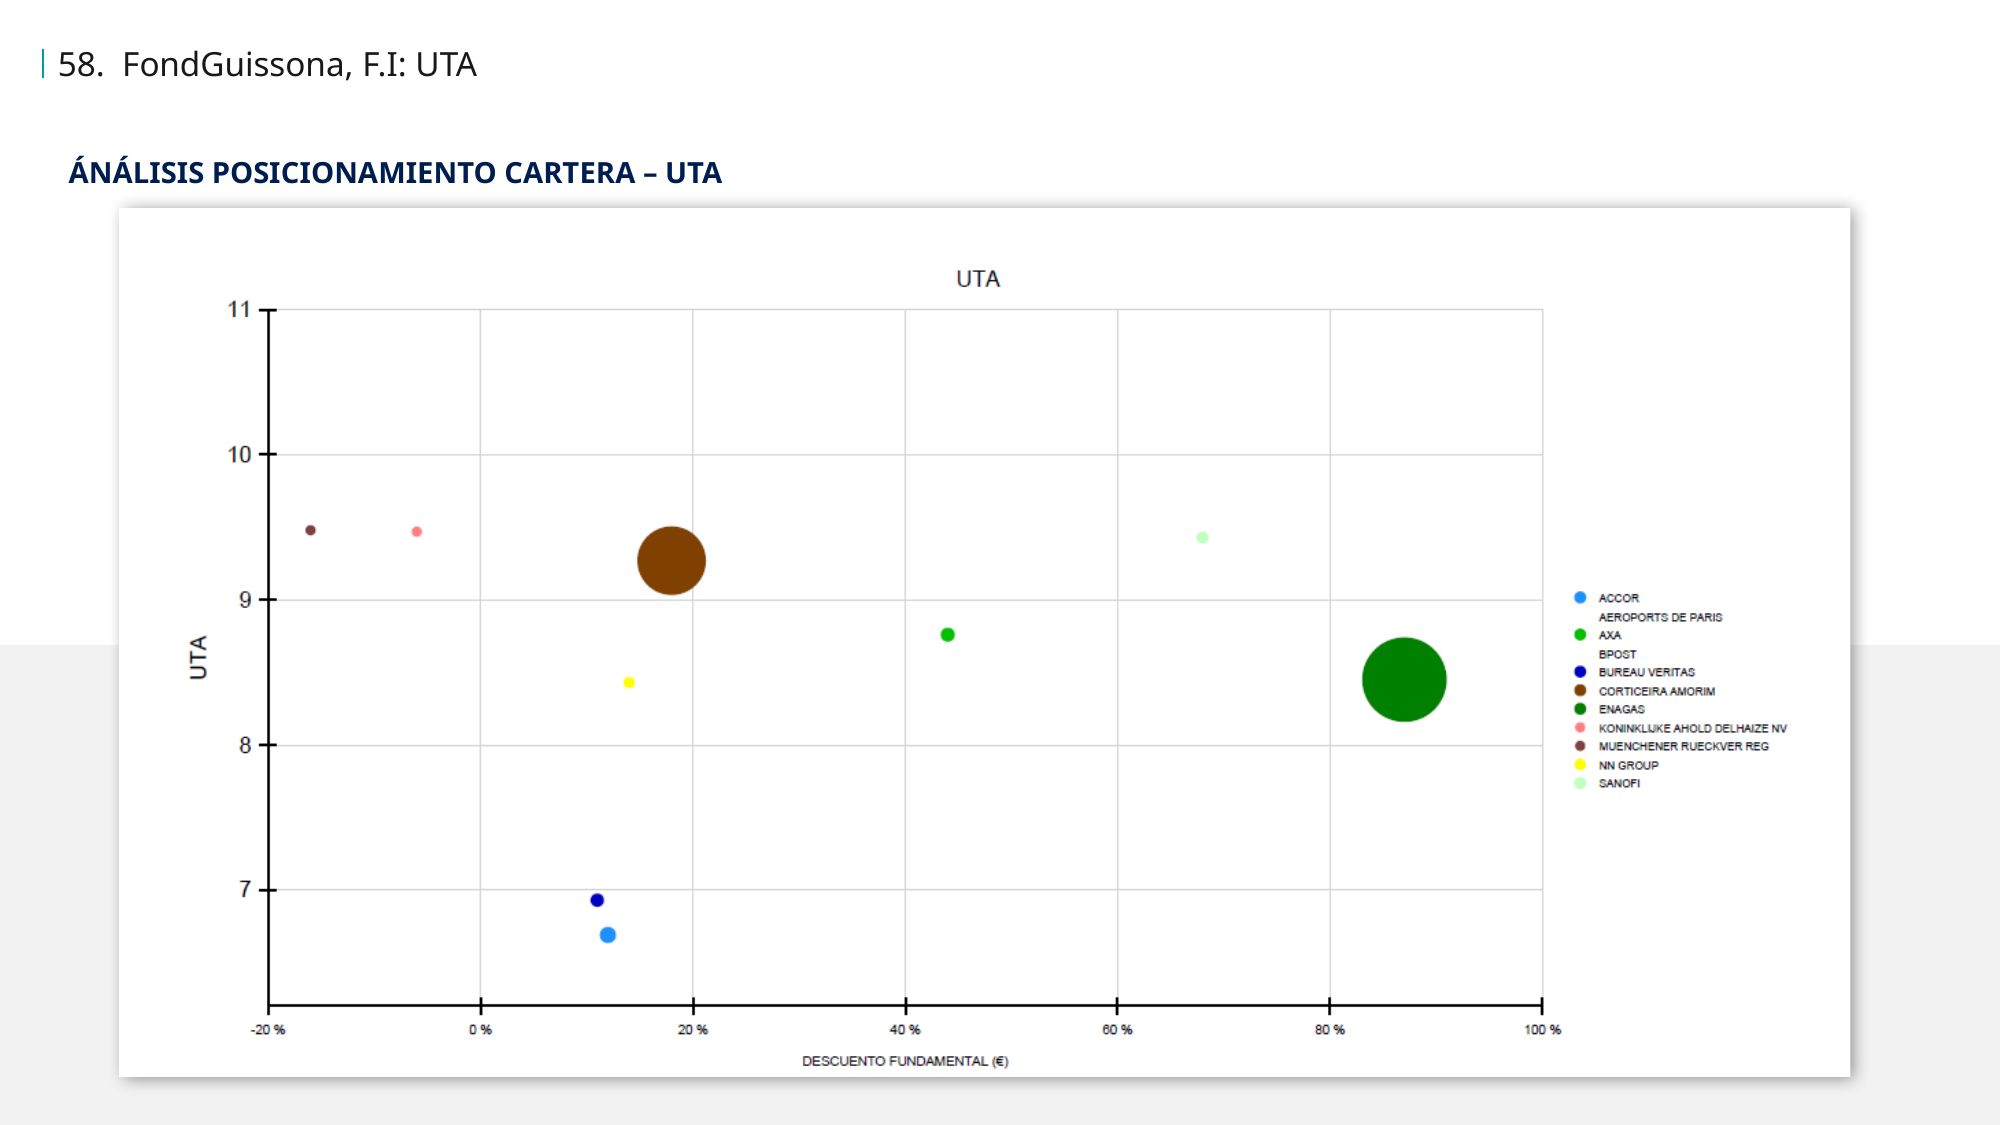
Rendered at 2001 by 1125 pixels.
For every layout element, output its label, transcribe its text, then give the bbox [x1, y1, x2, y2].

picture [133, 213, 1837, 1077]
text_box ÁNÁLISIS POSICIONAMIENTO CARTERA – UTA [53, 143, 1585, 200]
text_box [118, 207, 1851, 1078]
text_box [0, 644, 2000, 1125]
text_box 58. FondGuissona, F.I: UTA [43, 36, 1638, 87]
